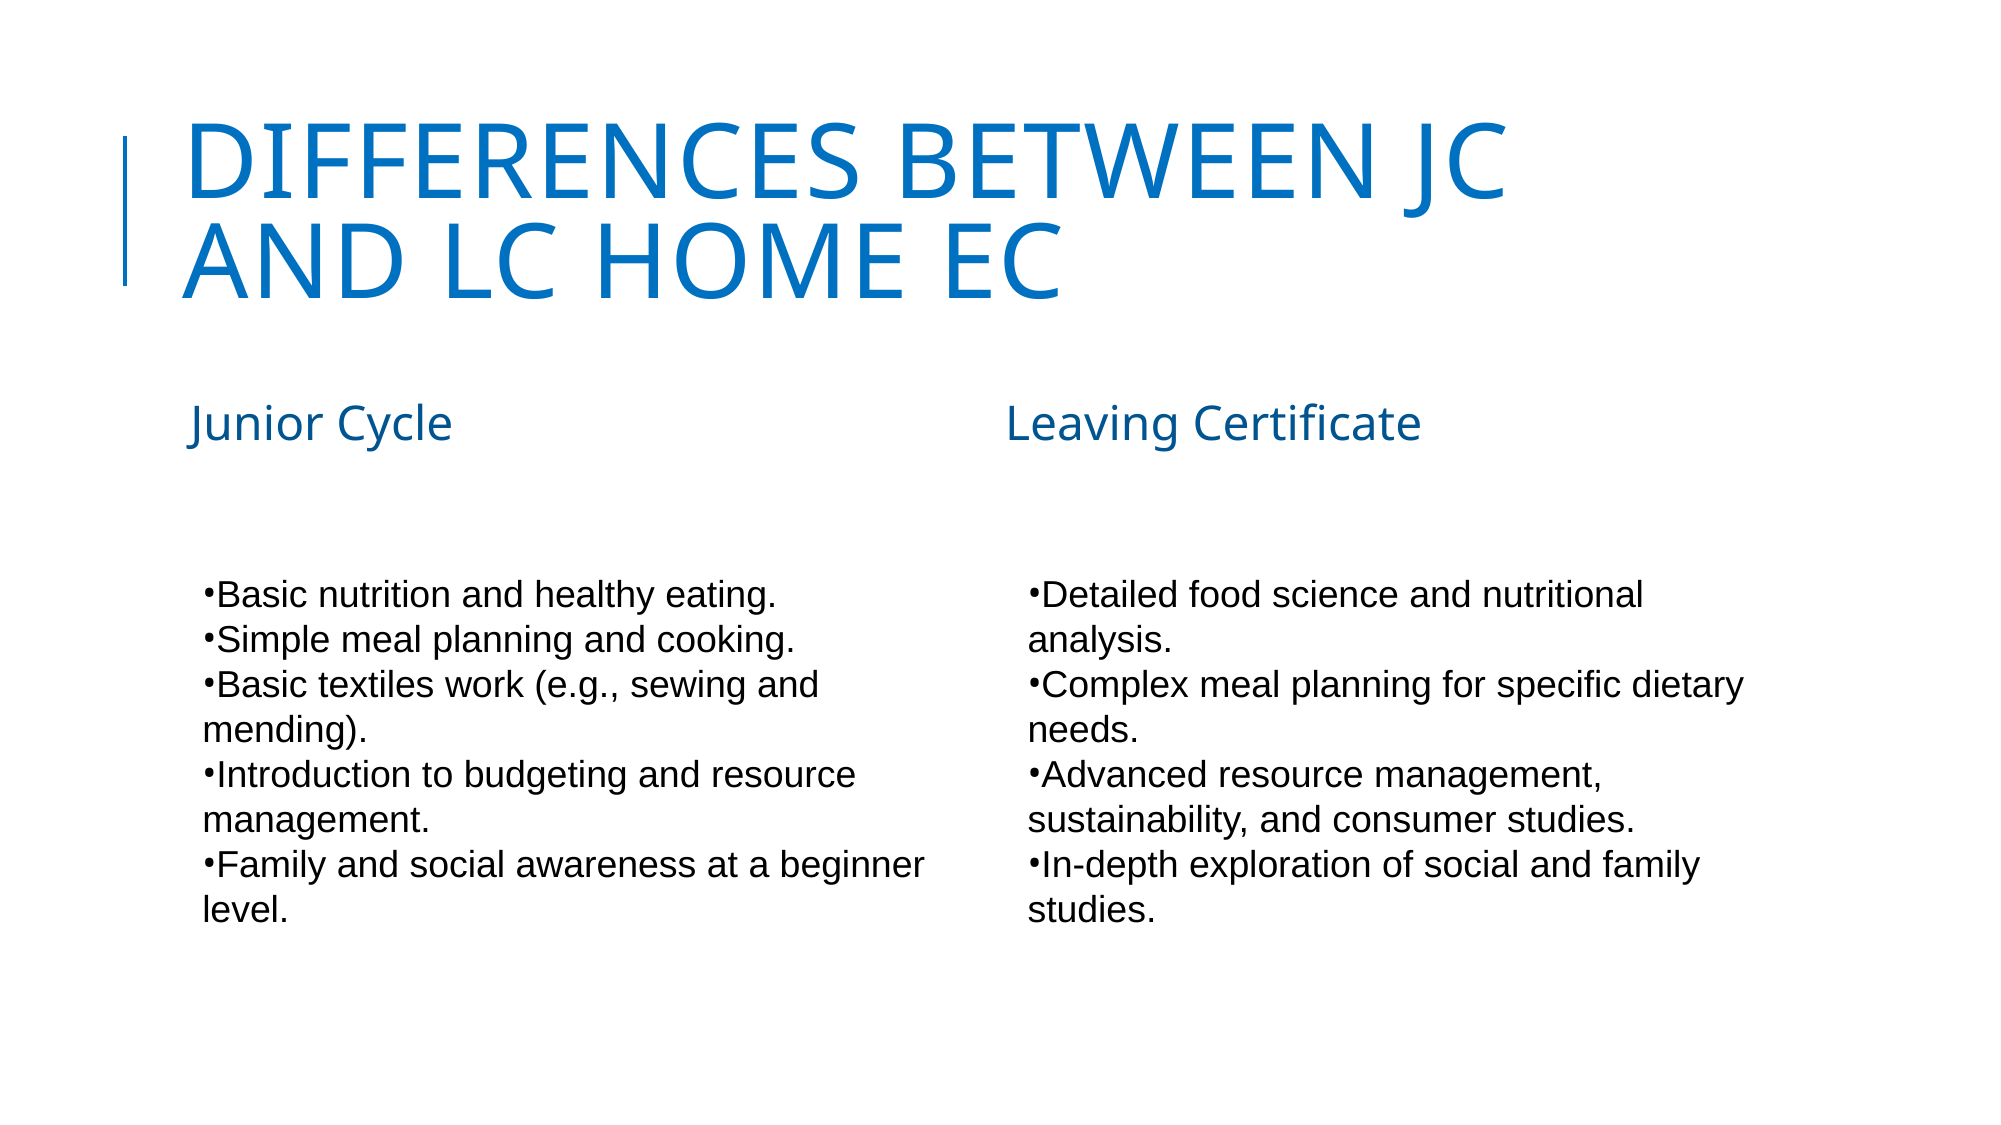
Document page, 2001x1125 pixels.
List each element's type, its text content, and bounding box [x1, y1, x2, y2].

list Junior Cycle [168, 357, 948, 493]
title Differences between JC and LC Home Ec [168, 96, 1763, 342]
list Leaving Certificate [982, 357, 1763, 493]
list Detailed food science and nutritional analysis. Complex meal planning for specific dietary needs. Advanced resource management, sustainability, and consumer studies. In-depth exploration of social and family studies. [1012, 400, 1813, 1054]
list Basic nutrition and healthy eating. Simple meal planning and cooking. Basic textiles work (e.g., sewing and mending). Introduction to budgeting and resource management. Family and social awareness at a beginner level. [187, 400, 950, 1054]
